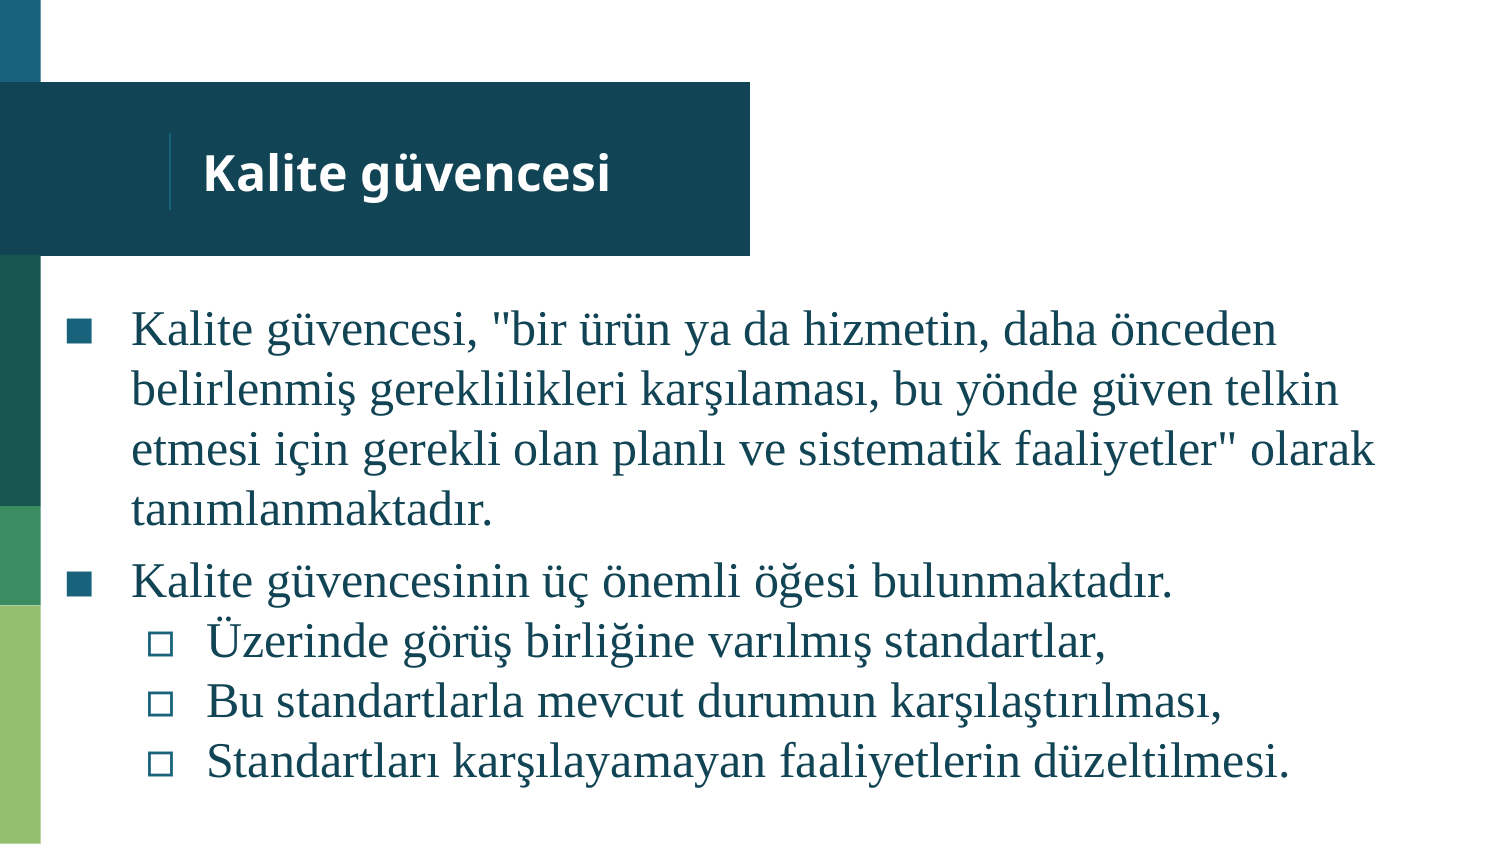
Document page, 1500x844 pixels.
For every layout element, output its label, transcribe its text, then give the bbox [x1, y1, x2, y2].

list Kalite güvencesi, "bir ürün ya da hizmetin, daha önceden belirlenmiş gereklilikleri karşılaması, bu yönde güven telkin etmesi için gerekli olan planlı ve sistematik faaliyetler" olarak tanımlanmaktadır. Kalite güvencesinin üç önemli öğesi bulunmaktadır. Üzerinde görüş birliğine varılmış standartlar, Bu standartlarla mevcut durumun karşılaştırılması, Standartları karşılayamayan faaliyetlerin düzeltilmesi. [41, 280, 1471, 812]
title Kalite güvencesi [187, 87, 715, 256]
